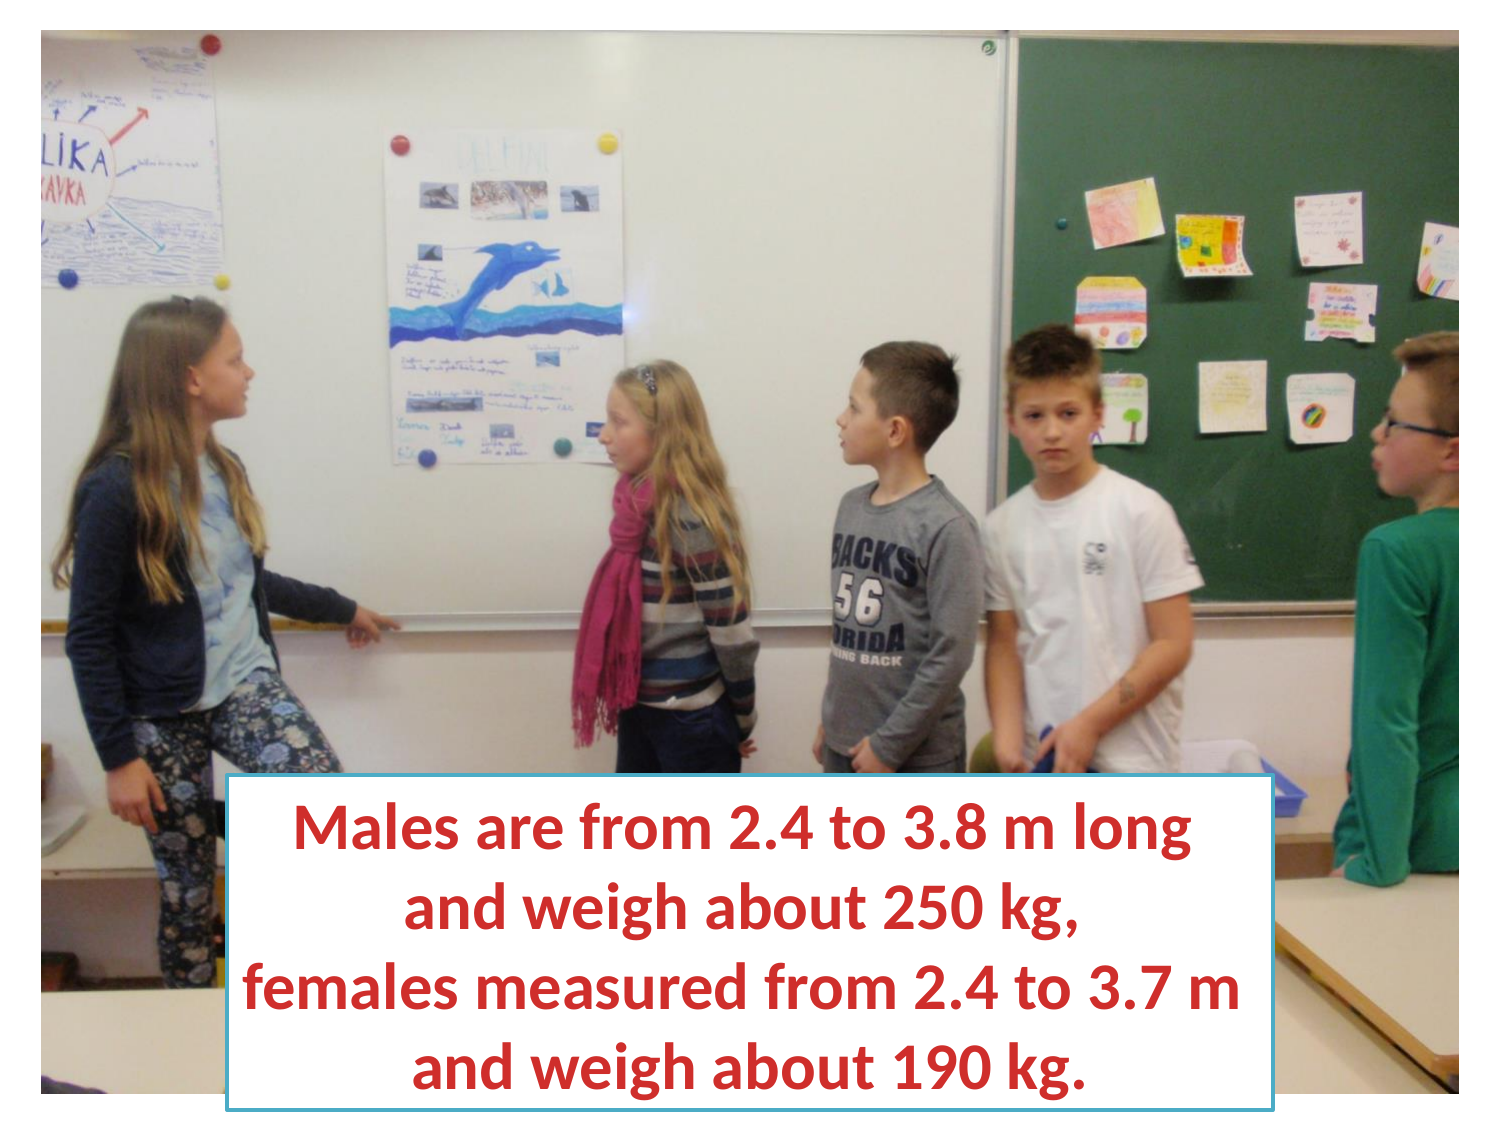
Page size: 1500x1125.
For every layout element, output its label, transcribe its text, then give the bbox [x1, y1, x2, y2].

text_box Males are from 2.4 to 3.8 m long and weigh about 250 kg, females measured from 2.4 to 3.7 m and weigh about 190 kg. [225, 1102, 1275, 1112]
picture [41, 30, 1459, 1095]
